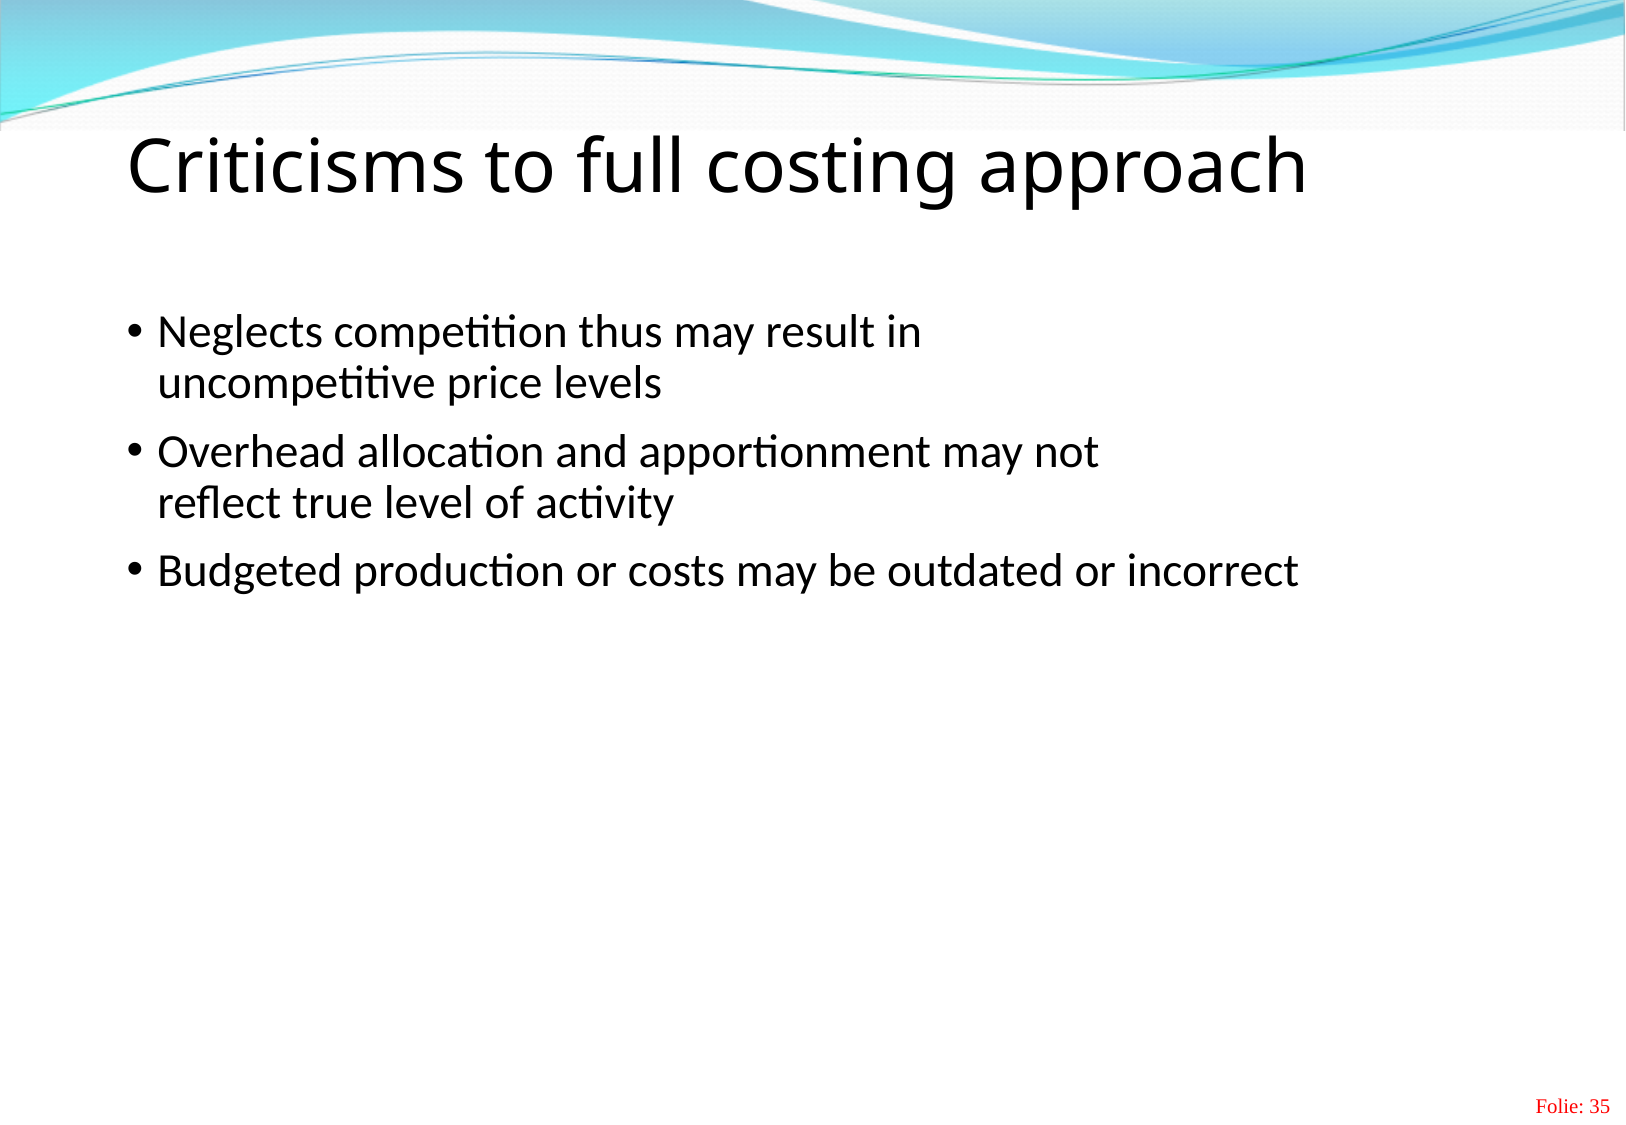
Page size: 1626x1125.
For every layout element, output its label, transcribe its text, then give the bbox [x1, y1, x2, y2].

title Criticisms to full costing approach [111, 59, 1514, 278]
list Neglects competition thus may result in uncompetitive price levels Overhead allocation and apportionment may not reflect true level of activity Budgeted production or costs may be outdated or incorrect [111, 299, 1514, 1014]
picture [0, 0, 1626, 131]
